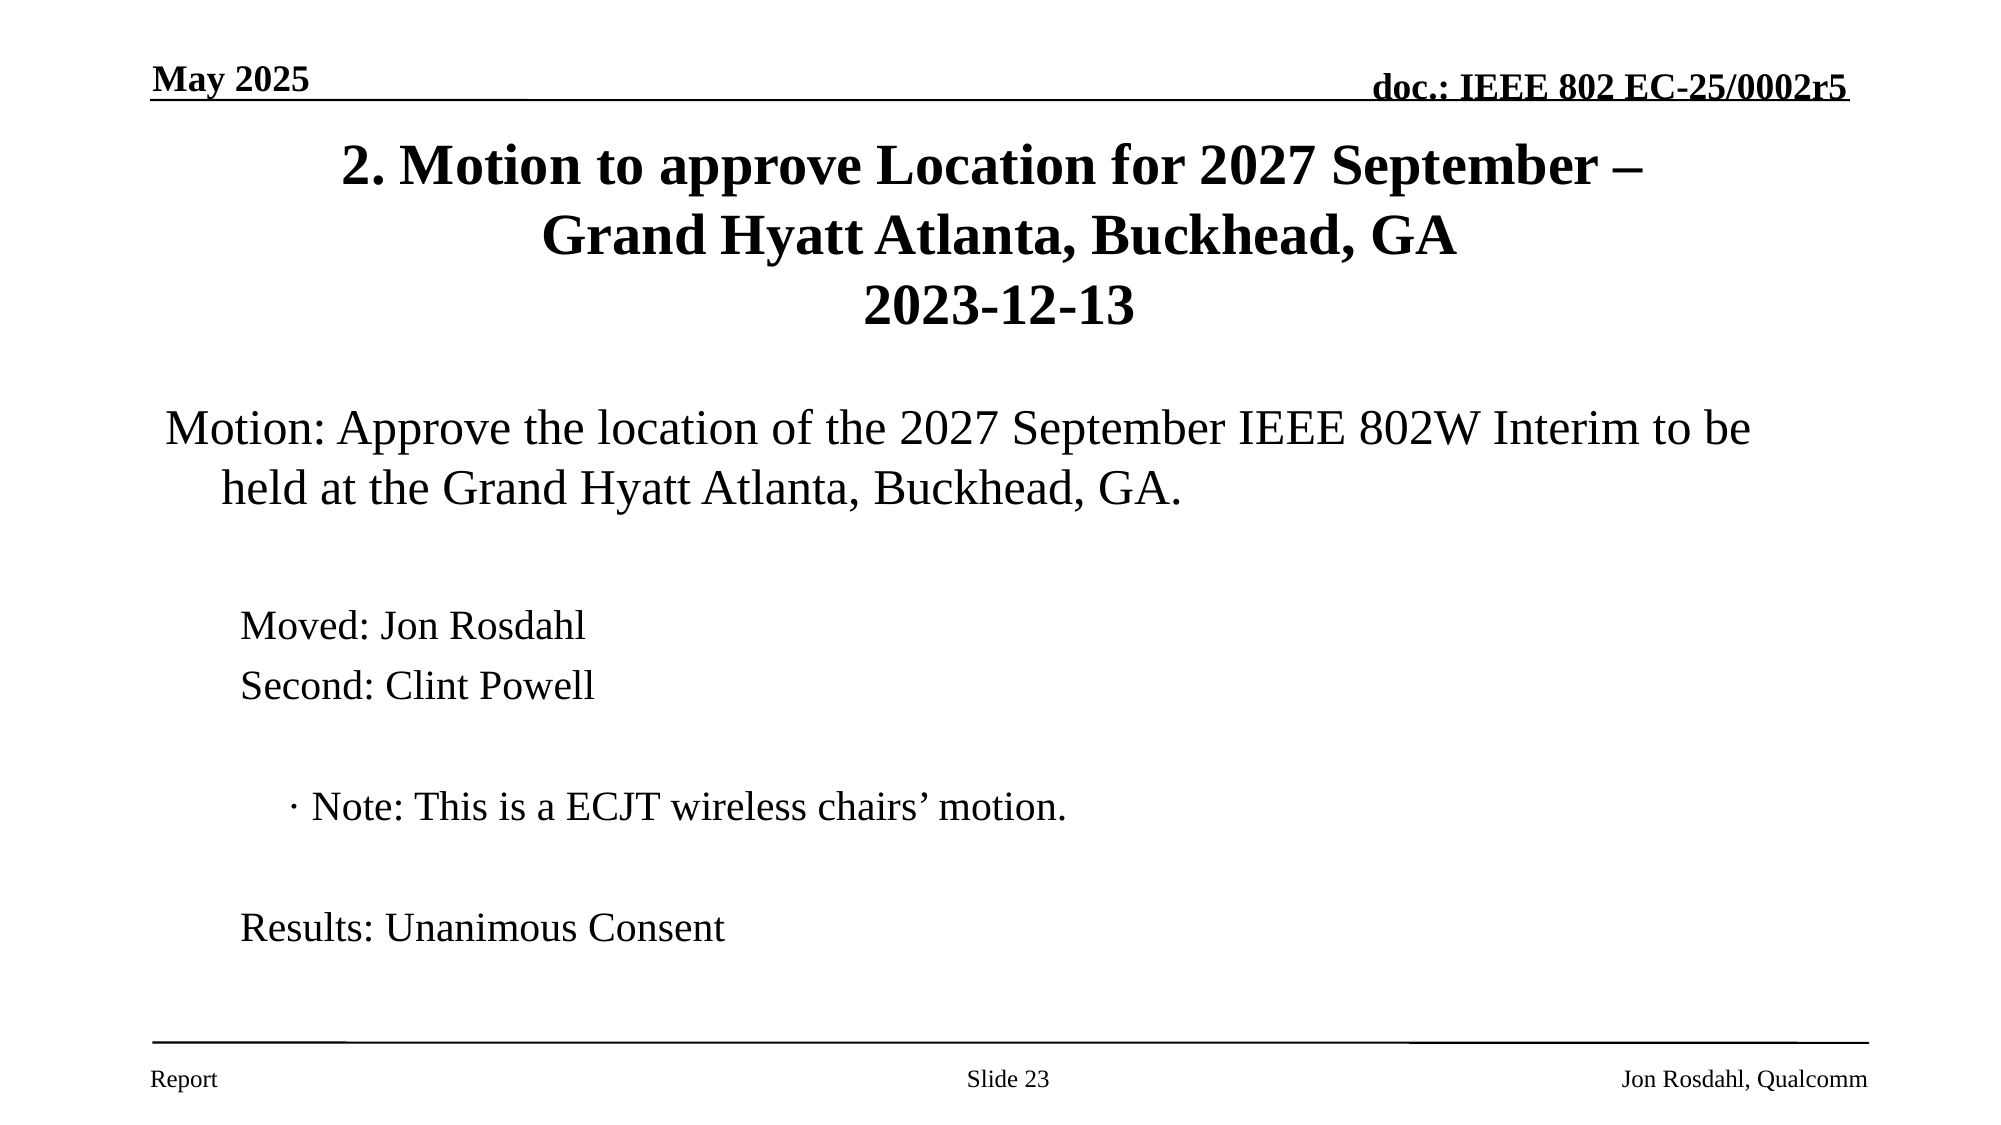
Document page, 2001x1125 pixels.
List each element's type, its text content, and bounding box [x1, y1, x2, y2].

footer Jon Rosdahl, Qualcomm [1171, 1061, 1869, 1093]
slide_number Slide 23 [950, 1061, 1067, 1123]
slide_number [152, 54, 563, 100]
list Motion: Approve the location of the 2027 September IEEE 802W Interim to be held at the Grand Hyatt Atlanta, Buckhead, GA. Moved: Jon Rosdahl Second: Clint Powell · Note: This is a ECJT wireless chairs’ motion. Results: Unanimous Consent [149, 387, 1850, 1000]
title 2. Motion to approve Location for 2027 September – Grand Hyatt Atlanta, Buckhead, GA 2023-12-13 [149, 112, 1850, 351]
